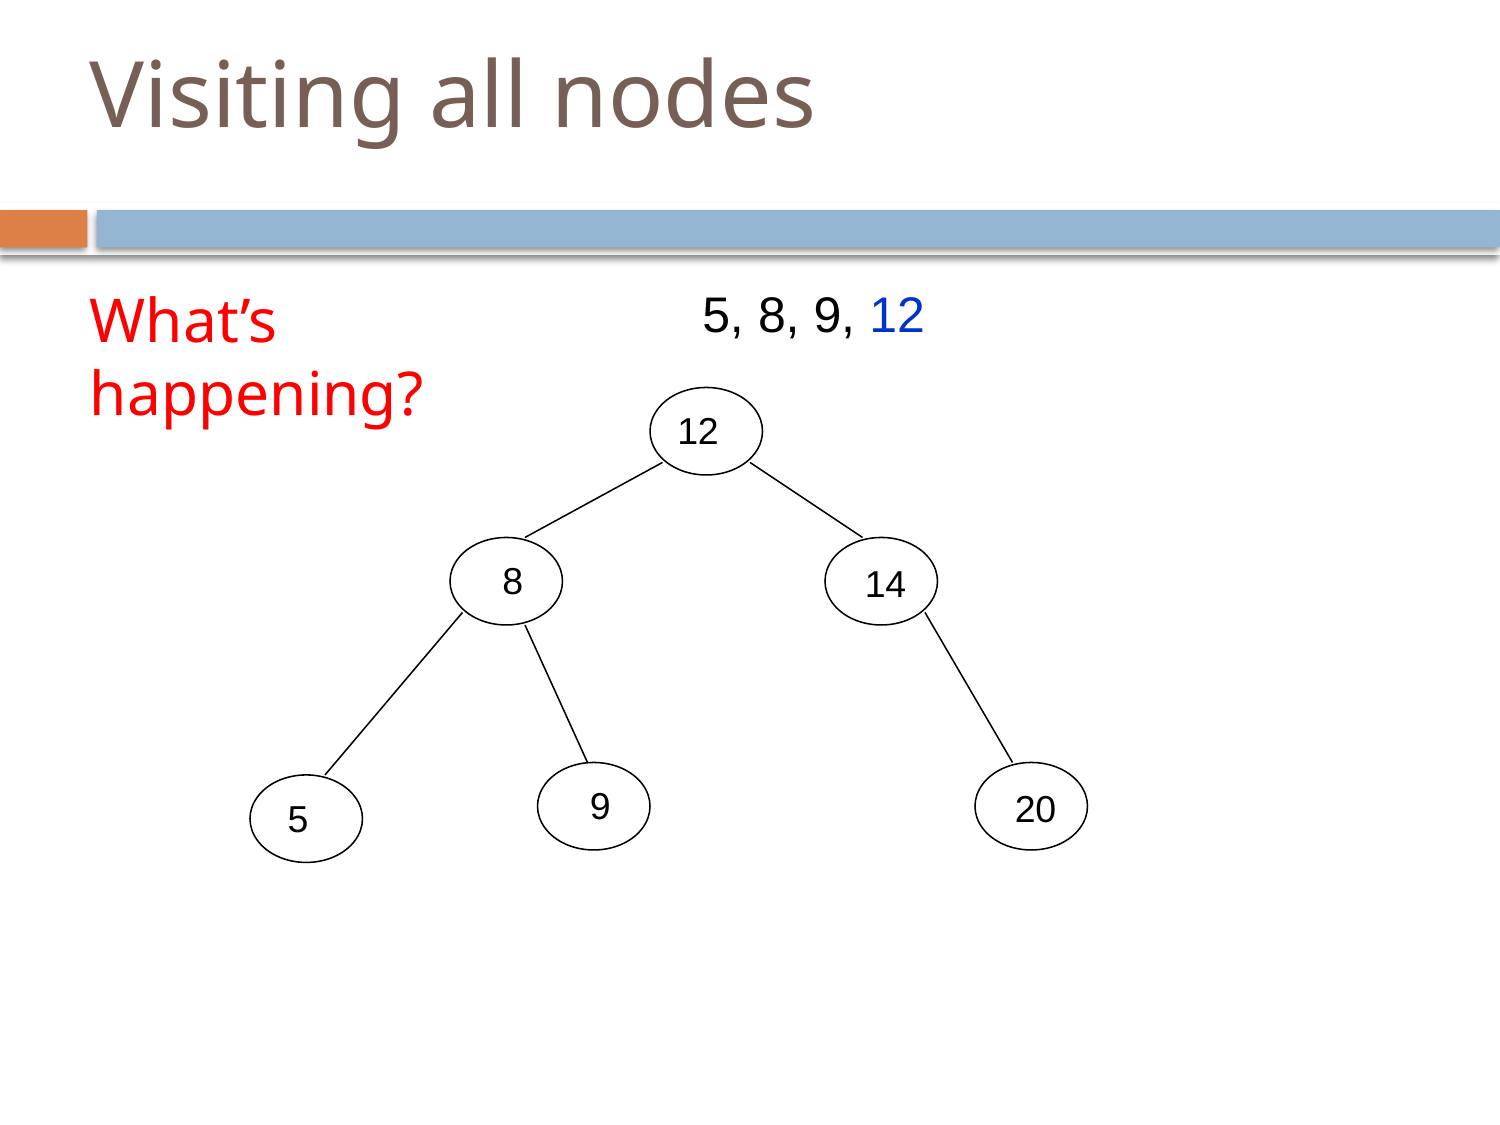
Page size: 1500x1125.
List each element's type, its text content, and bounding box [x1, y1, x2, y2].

text_box [450, 537, 563, 625]
text_box [825, 537, 924, 625]
text_box [650, 387, 763, 475]
text_box 5, 8, 9, 12 [687, 274, 1350, 350]
text_box 12 [750, 438, 763, 460]
title Visiting all nodes [75, 20, 1313, 163]
text_box [537, 762, 651, 850]
text_box [975, 762, 1088, 850]
text_box 8 [546, 549, 588, 610]
text_box 14 [849, 552, 950, 612]
text_box 5 [350, 825, 363, 848]
list What’s happening? [75, 275, 606, 375]
text_box 20 [1073, 777, 1100, 837]
text_box [249, 774, 363, 863]
text_box 9 [634, 774, 675, 835]
text_box 12 [746, 399, 763, 425]
text_box 5 [347, 787, 363, 812]
